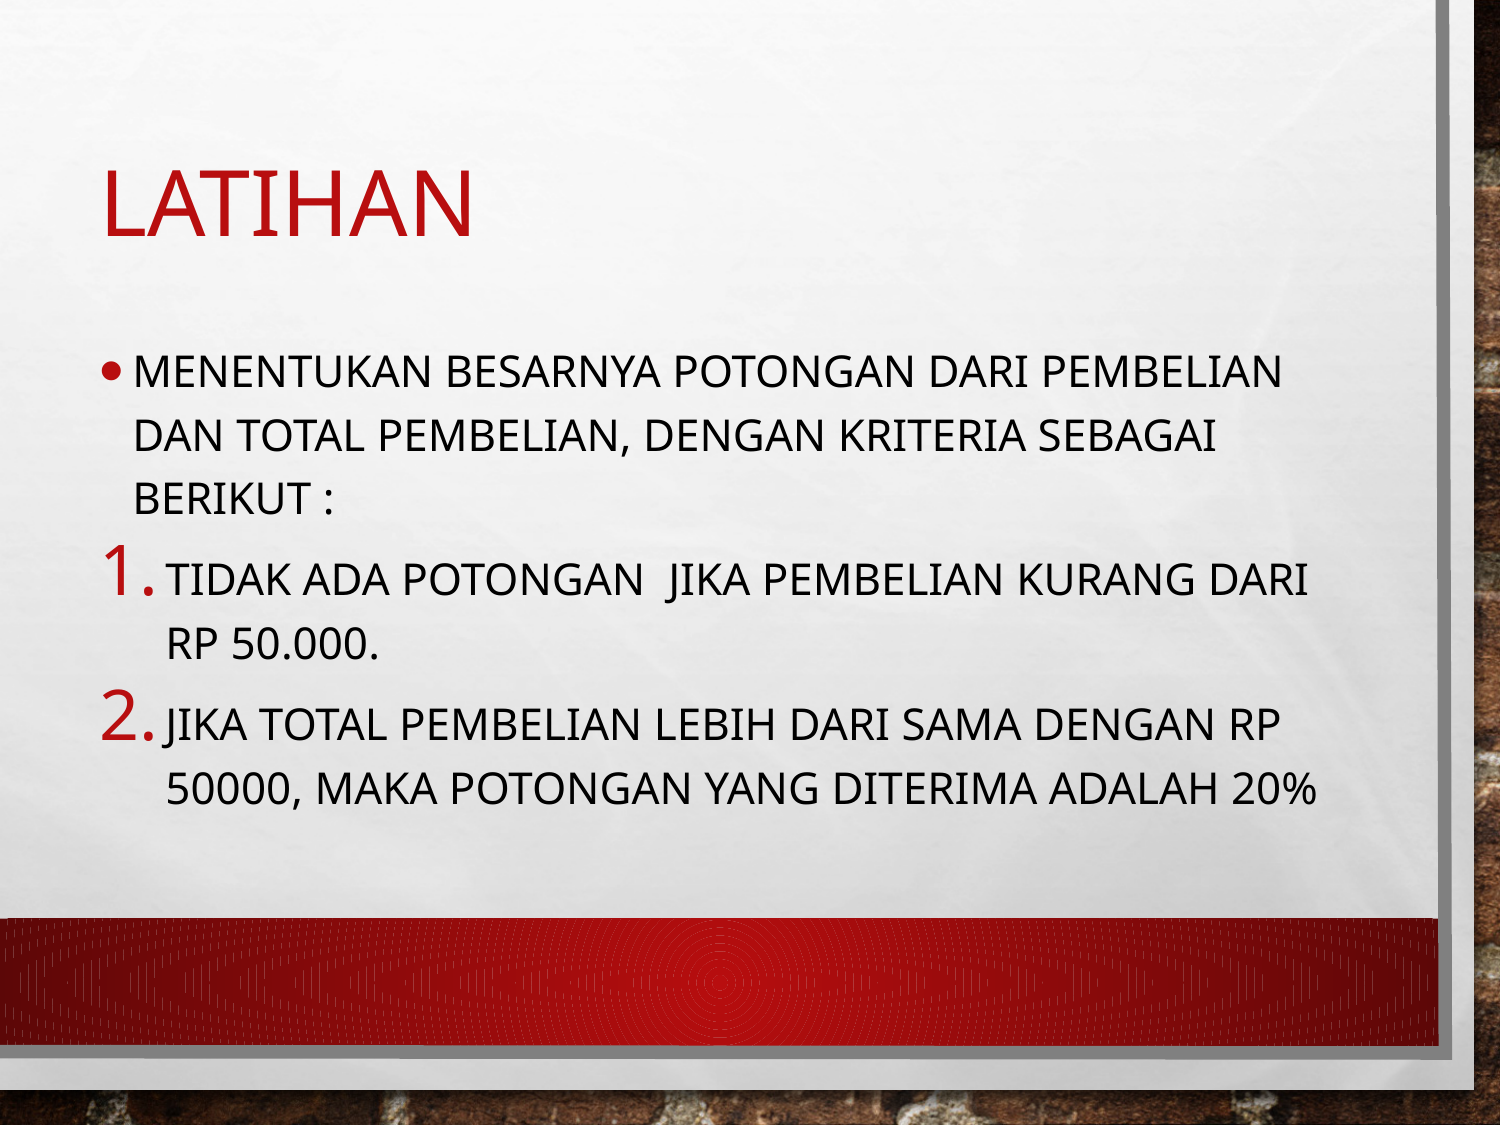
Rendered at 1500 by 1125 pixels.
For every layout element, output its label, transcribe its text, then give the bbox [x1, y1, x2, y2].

list Menentukan besarnya potongan dari pembelian dan total pembelian, dengan kriteria sebagai berikut : Tidak ada potongan jika pembelian kurang dari rp 50.000. Jika total pembelian lebih dari sama dengan rp 50000, maka potongan yang diterima adalah 20% [84, 301, 1364, 845]
title Latihan [84, 112, 1364, 301]
picture [0, 0, 1500, 1125]
